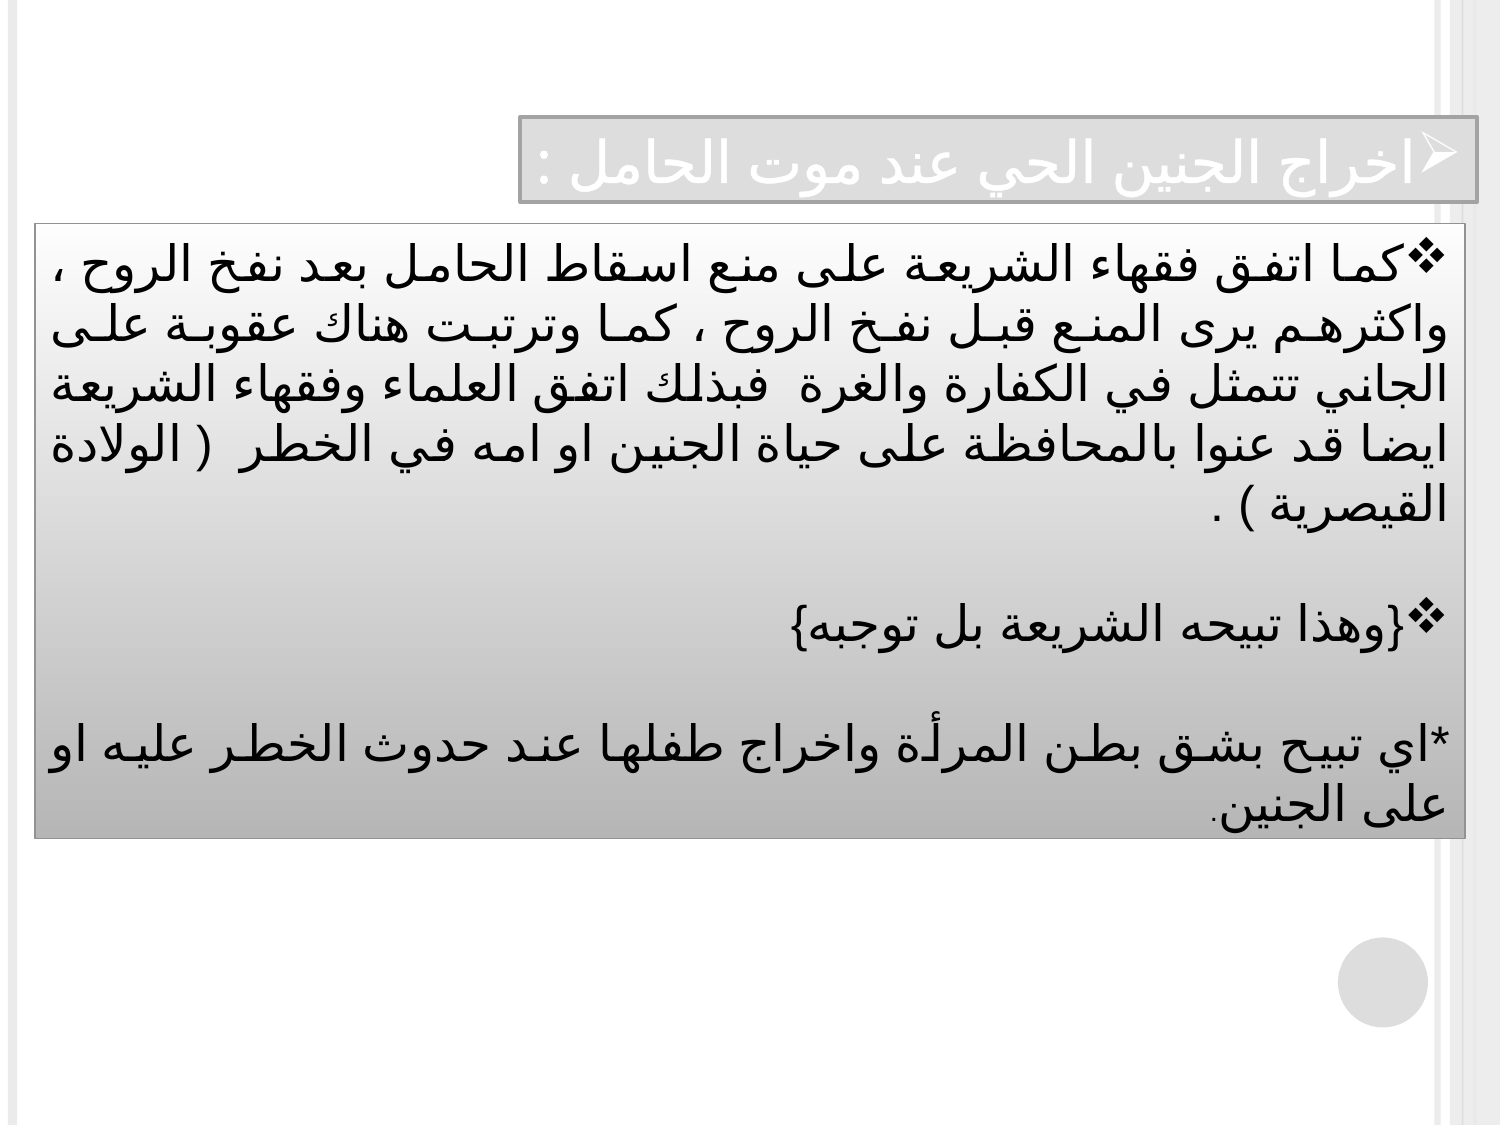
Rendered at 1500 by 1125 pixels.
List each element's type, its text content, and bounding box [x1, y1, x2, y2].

text_box كما اتفق فقهاء الشريعة على منع اسقاط الحامل بعد نفخ الروح ، واكثرهم يرى المنع قبل نفخ الروح ، كما وترتبت هناك عقوبة على الجاني تتمثل في الكفارة والغرة فبذلك اتفق العلماء وفقهاء الشريعة ايضا قد عنوا بالمحافظة على حياة الجنين او امه في الخطر ( الولادة القيصرية ) . {وهذا تبيحه الشريعة بل توجبه} *اي تبيح بشق بطن المرأة واخراج طفلها عند حدوث الخطر عليه او على الجنين. [34, 223, 1466, 839]
text_box اخراج الجنين الحي عند موت الحامل : [518, 115, 1479, 204]
